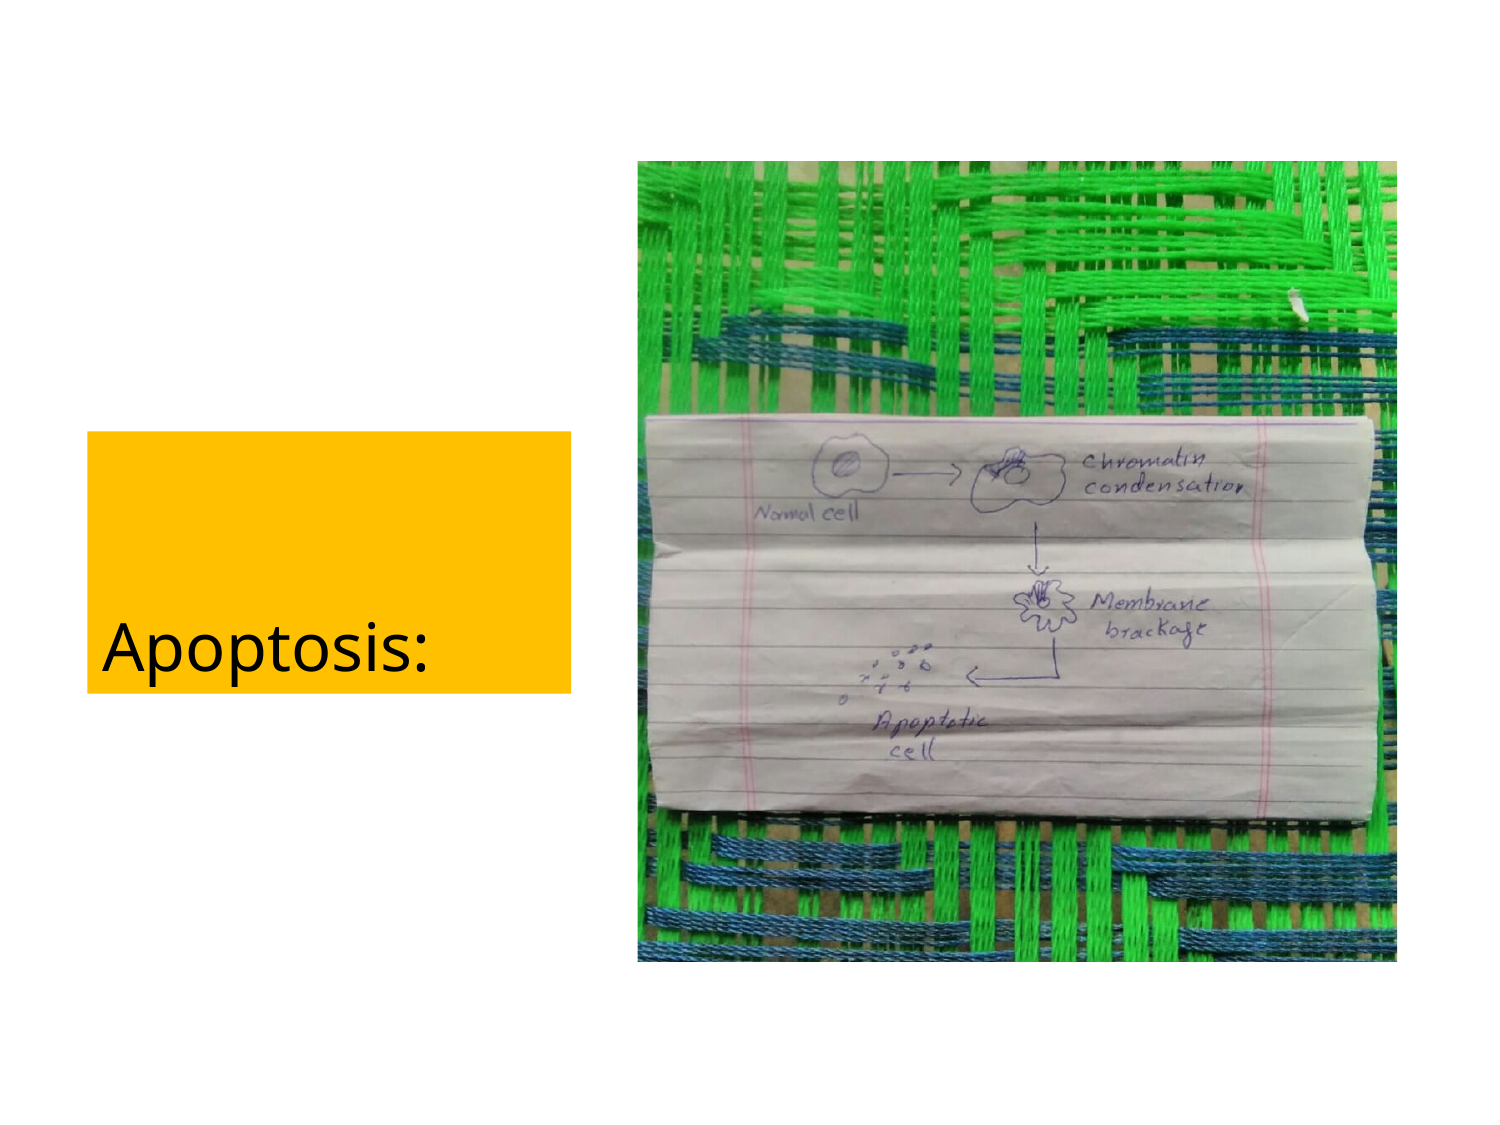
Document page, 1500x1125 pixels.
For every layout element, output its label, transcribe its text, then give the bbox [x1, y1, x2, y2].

picture [637, 161, 1398, 962]
title Apoptosis: [87, 431, 572, 694]
